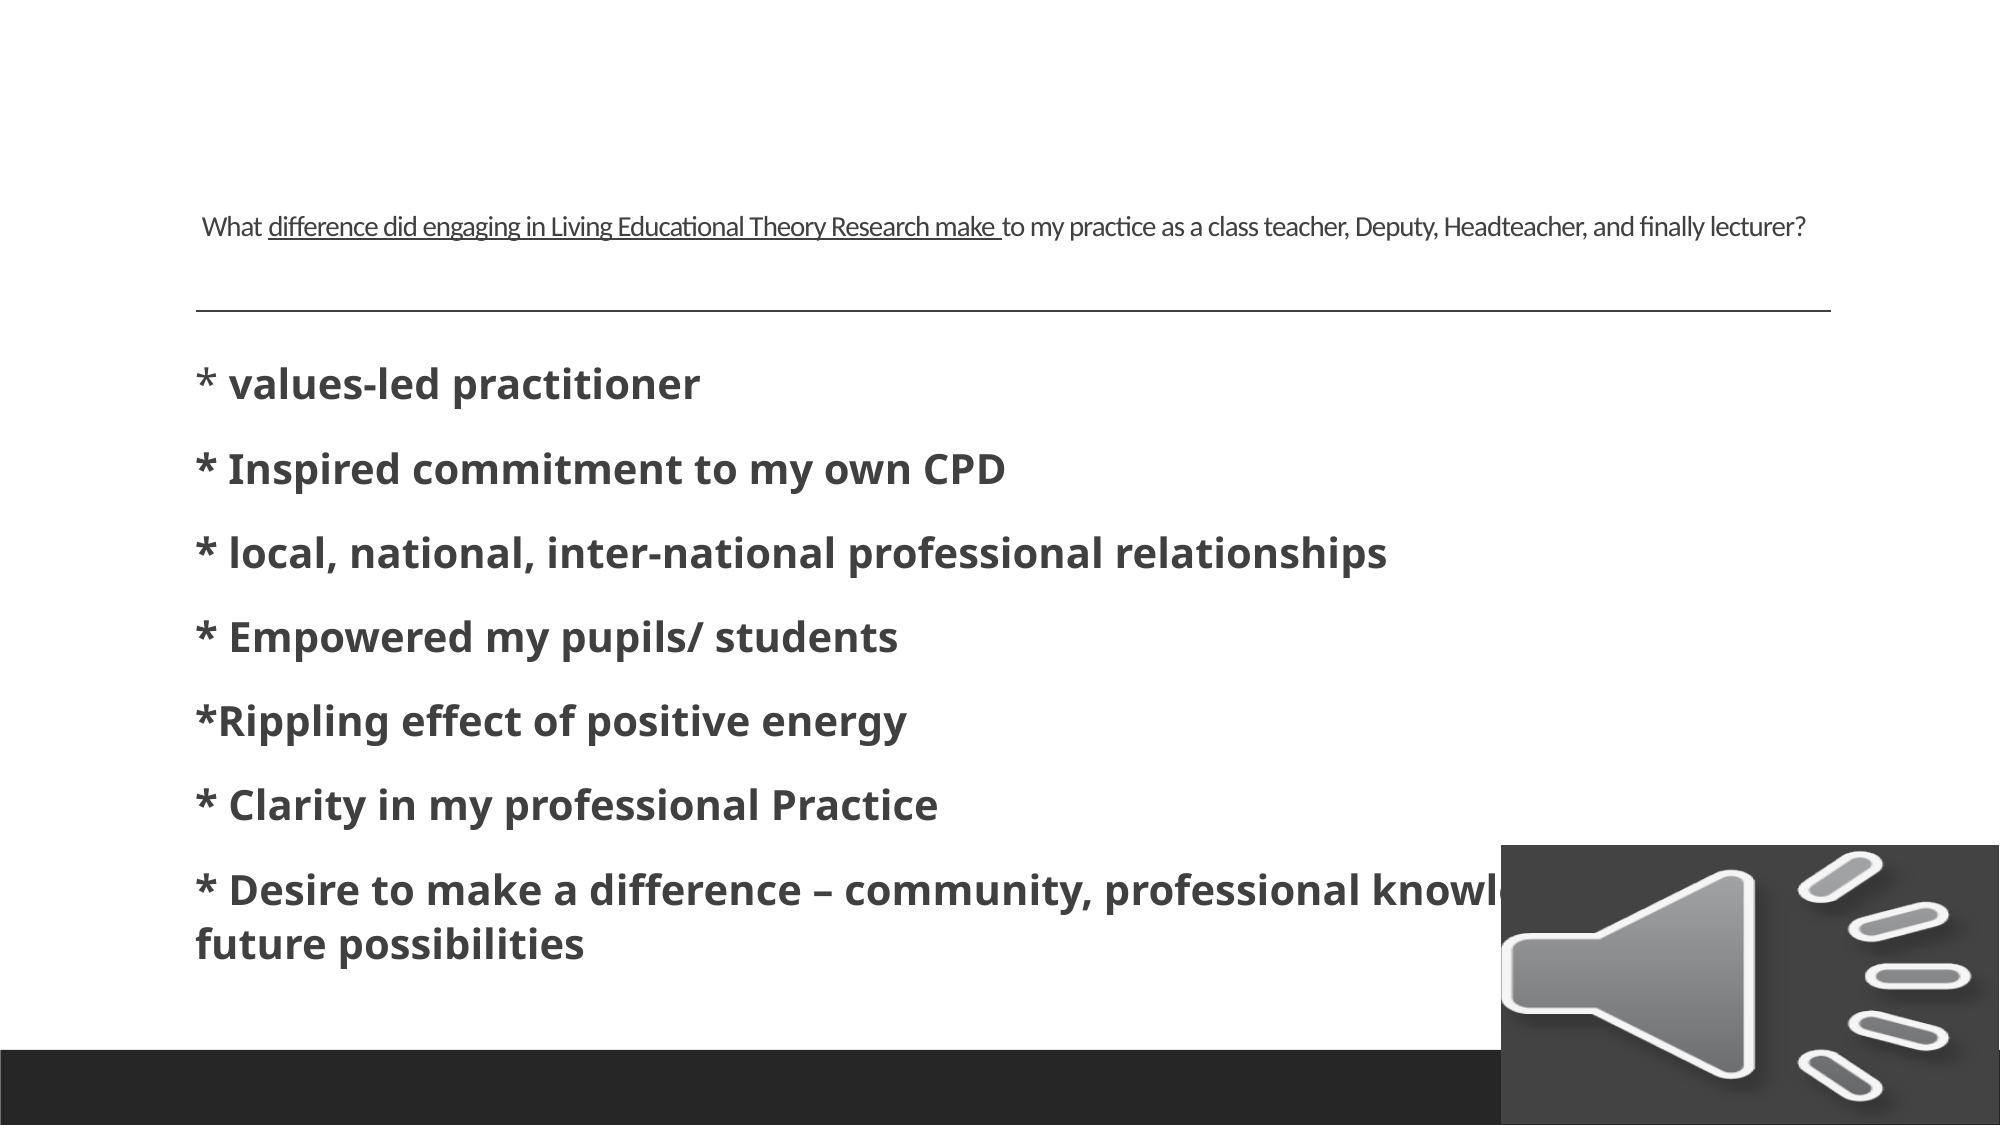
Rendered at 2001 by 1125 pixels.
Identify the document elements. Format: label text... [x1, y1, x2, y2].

list * values-led practitioner * Inspired commitment to my own CPD * local, national, inter-national professional relationships * Empowered my pupils/ students *Rippling effect of positive energy * Clarity in my professional Practice * Desire to make a difference – community, professional knowledge-base, future possibilities [180, 345, 1830, 963]
picture [1499, 843, 2000, 1125]
title What difference did engaging in Living Educational Theory Research make to my practice as a class teacher, Deputy, Headteacher, and finally lecturer? [180, 34, 1830, 285]
